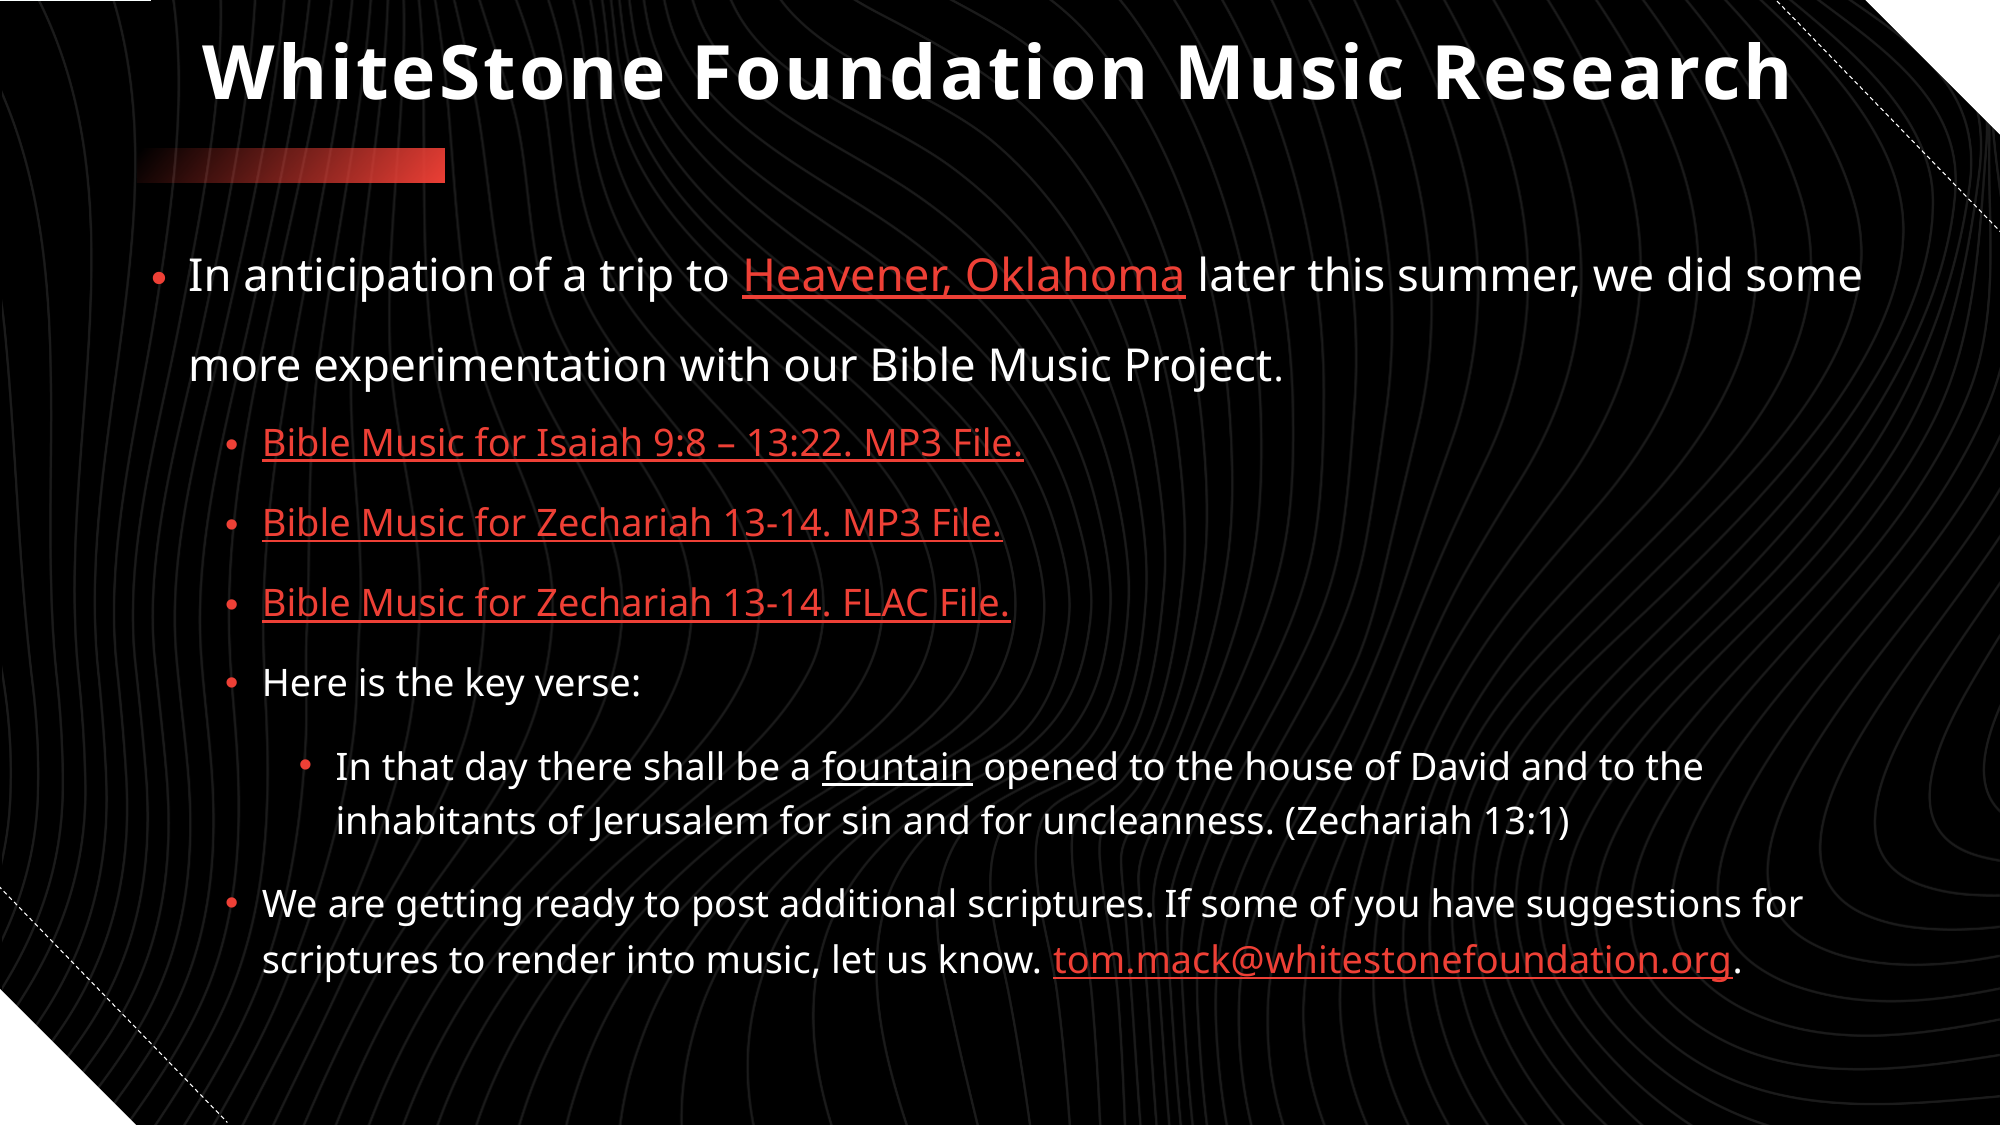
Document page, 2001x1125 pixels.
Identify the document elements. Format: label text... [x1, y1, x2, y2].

title WhiteStone Foundation Music Research [136, 27, 1863, 124]
list In anticipation of a trip to Heavener, Oklahoma later this summer, we did some more experimentation with our Bible Music Project. Bible Music for Isaiah 9:8 – 13:22. MP3 File. Bible Music for Zechariah 13-14. MP3 File. Bible Music for Zechariah 13-14. FLAC File. Here is the key verse: In that day there shall be a fountain opened to the house of David and to the inhabitants of Jerusalem for sin and for uncleanness. (Zechariah 13:1) We are getting ready to post additional scriptures. If some of you have suggestions for scriptures to render into music, let us know. tom.mack@whitestonefoundation.org. [136, 207, 1930, 997]
